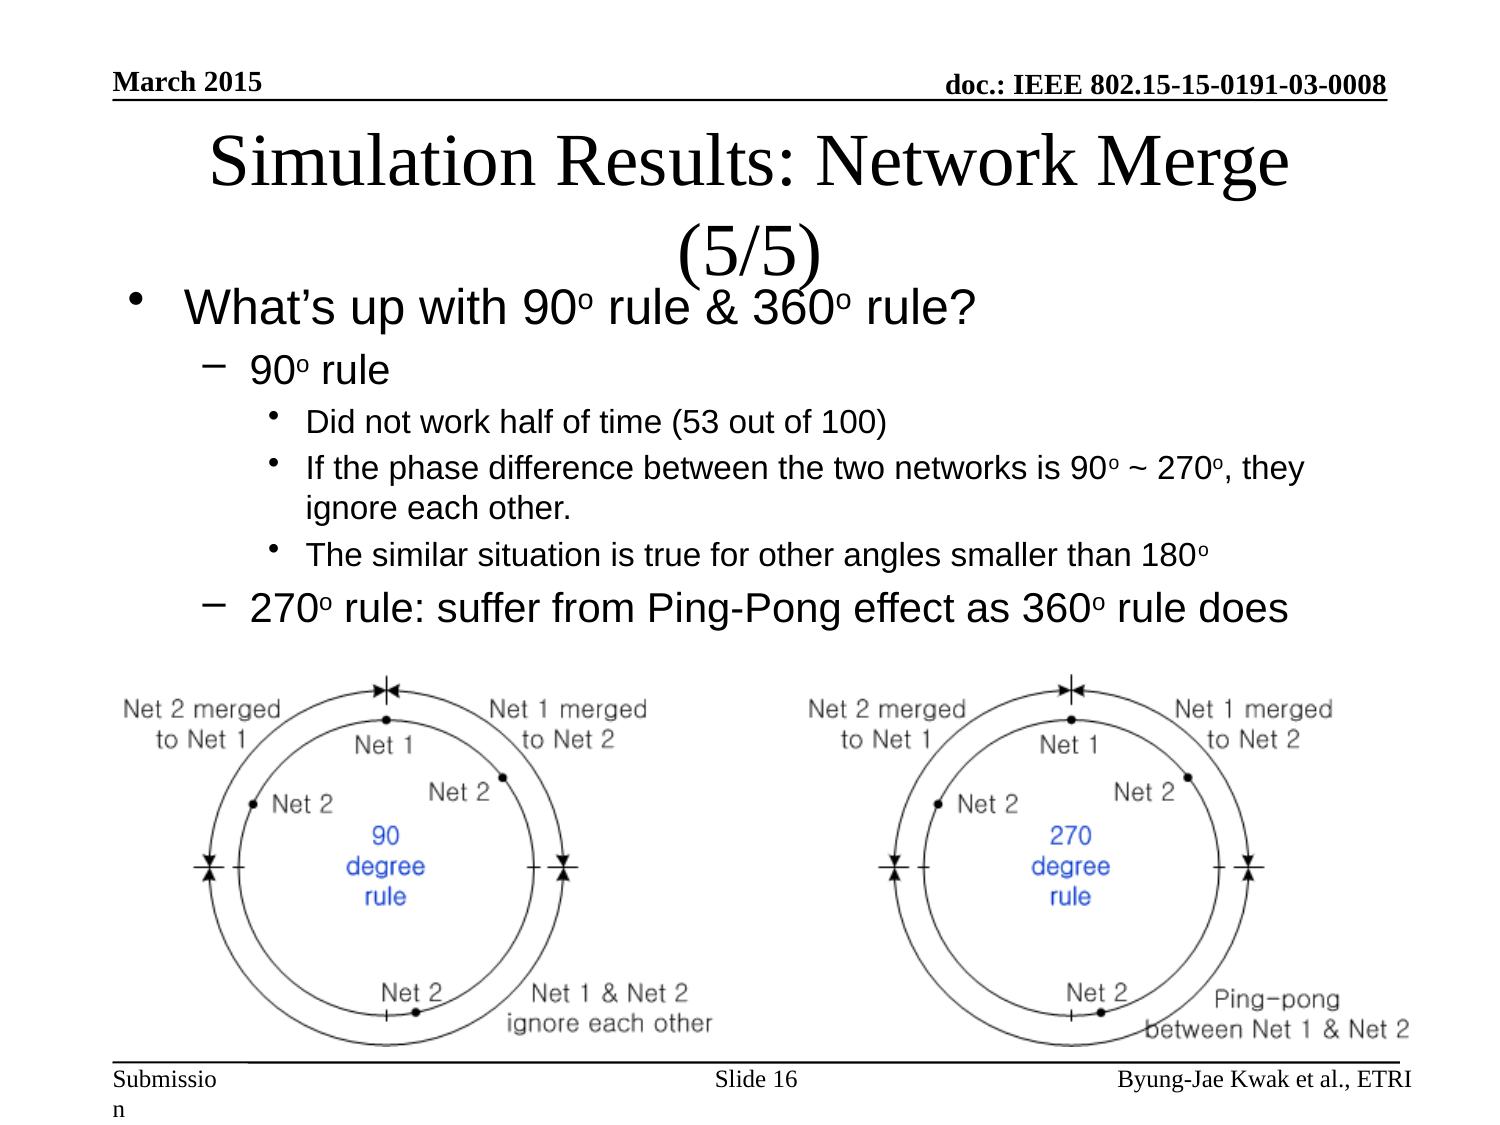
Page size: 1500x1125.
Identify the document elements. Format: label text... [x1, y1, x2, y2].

picture [123, 674, 715, 1048]
list What’s up with 90o rule & 360o rule? 90o rule Did not work half of time (53 out of 100) If the phase difference between the two networks is 90o ~ 270o, they ignore each other. The similar situation is true for other angles smaller than 180o 270o rule: suffer from Ping-Pong effect as 360o rule does [112, 267, 1388, 1035]
slide_number Slide 16 [712, 1062, 800, 1093]
title Simulation Results: Network Merge (5/5) [112, 112, 1388, 267]
footer Byung-Jae Kwak et al., ETRI [900, 1062, 1413, 1093]
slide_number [112, 62, 375, 98]
picture [808, 674, 1412, 1048]
